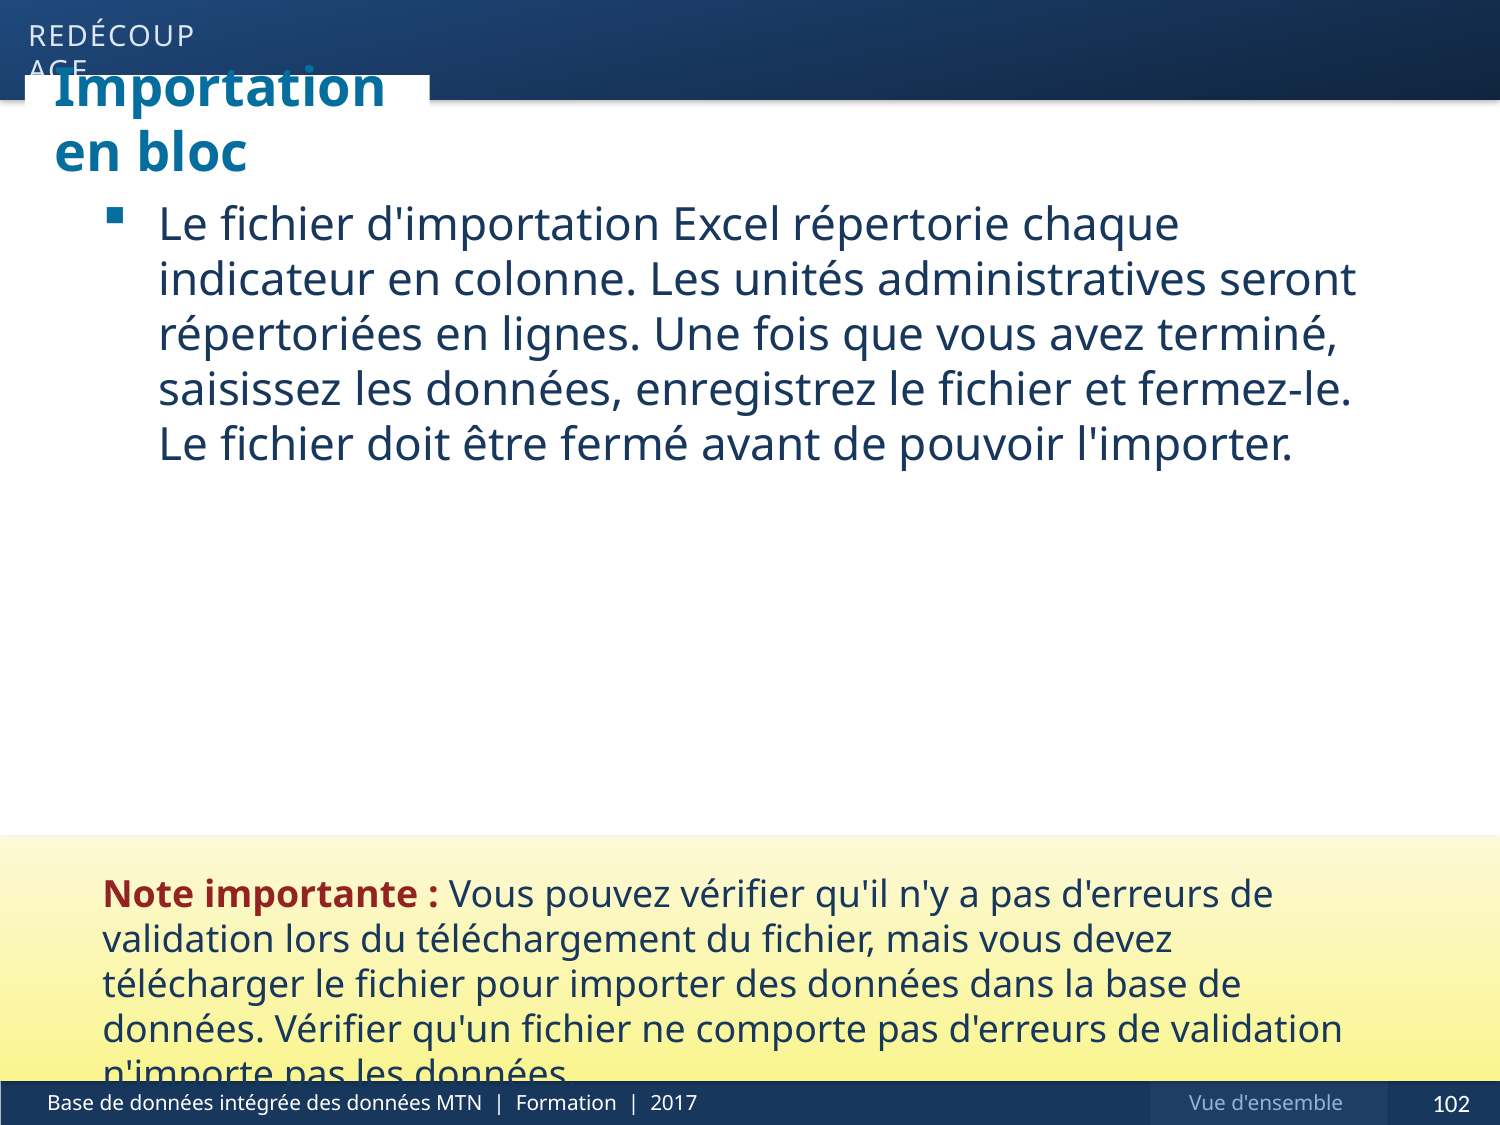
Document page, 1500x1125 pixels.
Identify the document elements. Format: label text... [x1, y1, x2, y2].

list redécoupage [28, 9, 212, 54]
text_box [0, 837, 1500, 1081]
list Le fichier d'importation Excel répertorie chaque indicateur en colonne. Les unités administratives seront répertoriées en lignes. Une fois que vous avez terminé, saisissez les données, enregistrez le fichier et fermez-le. Le fichier doit être fermé avant de pouvoir l'importer. [87, 187, 1375, 835]
title Importation en bloc [24, 75, 430, 160]
text_box Note importante : Vous pouvez vérifier qu'il n'y a pas d'erreurs de validation lors du téléchargement du fichier, mais vous devez télécharger le fichier pour importer des données dans la base de données. Vérifier qu'un fichier ne comporte pas d'erreurs de validation n'importe pas les données. [87, 862, 1400, 1103]
